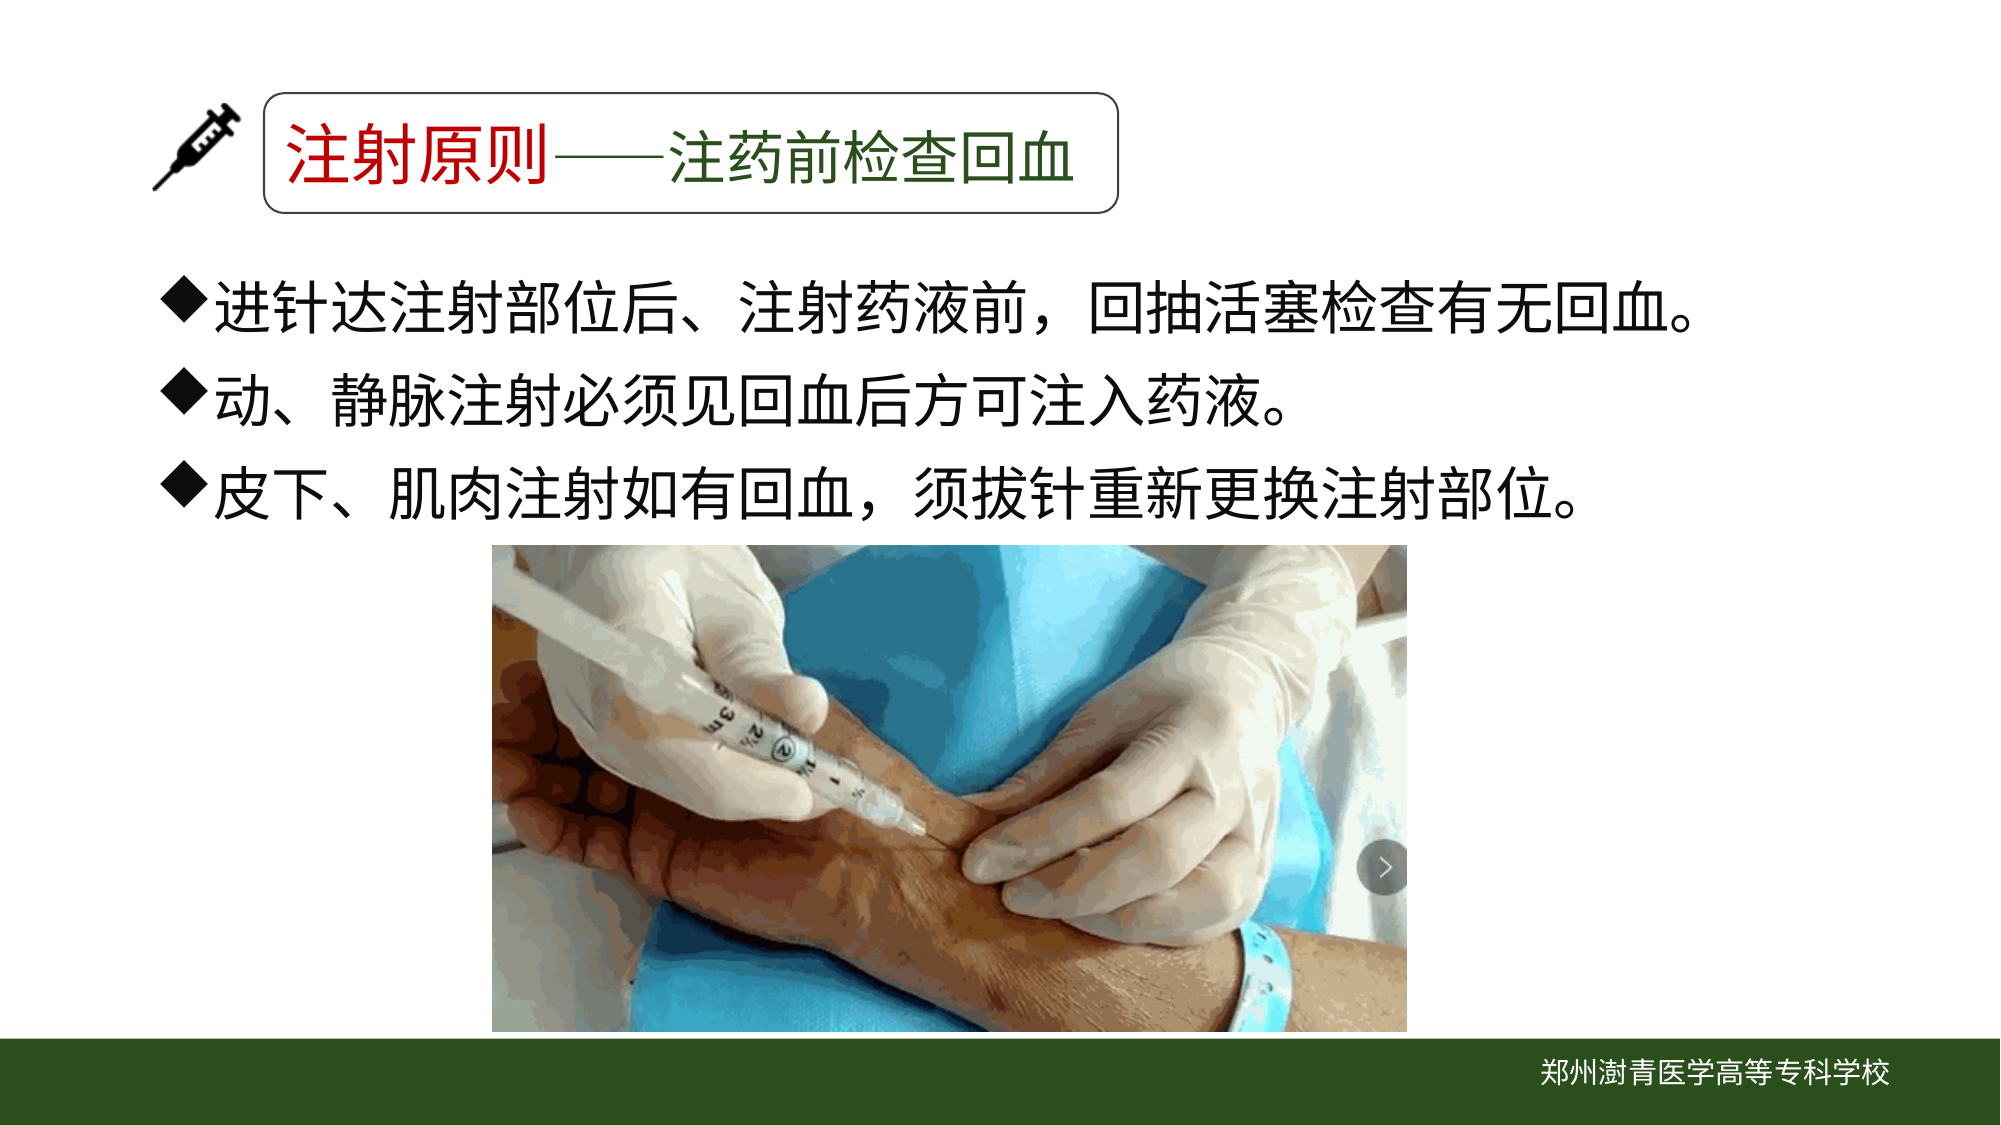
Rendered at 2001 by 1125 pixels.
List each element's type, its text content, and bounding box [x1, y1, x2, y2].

text_box 注射原则——注药前检查回血 [264, 92, 1120, 214]
slide_number 郑州澍青医学高等专科学校 [1431, 1046, 2000, 1116]
picture [140, 103, 264, 203]
text_box 进针达注射部位后、注射药液前，回抽活塞检查有无回血。 动、静脉注射必须见回血后方可注入药液。 皮下、肌肉注射如有回血，须拔针重新更换注射部位。 [140, 257, 1889, 553]
picture [492, 545, 1407, 1032]
